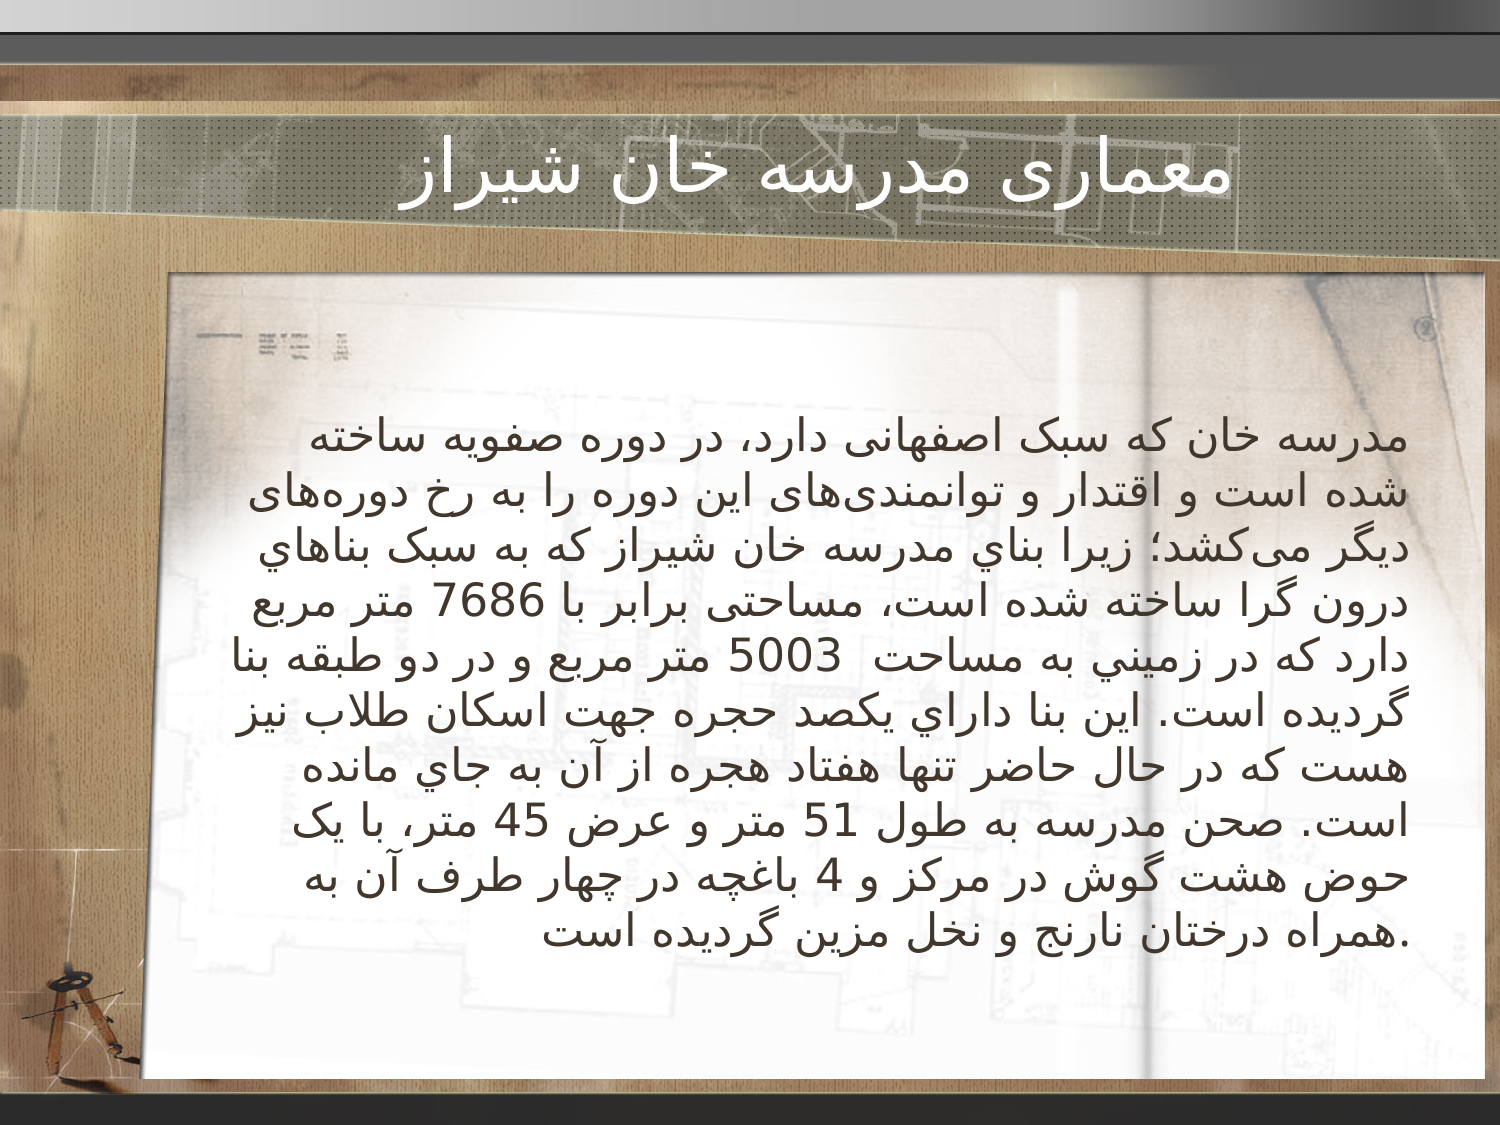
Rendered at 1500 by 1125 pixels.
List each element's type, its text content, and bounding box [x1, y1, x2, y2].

list مدرسه خان که سبک اصفهانی دارد، در دوره صفویه ساخته شده است و اقتدار و توانمندی‌های این دوره را به رخ دوره‌های دیگر می‌کشد؛ زيرا بناي مدرسه خان شیراز که به سبک بناهاي درون گرا ساخته شده است، مساحتی برابر با 7686 متر مربع دارد که در زميني به مساحت 5003 متر مربع و در دو طبقه بنا گرديده است. اين بنا داراي يکصد حجره جهت اسکان طلاب نیز هست که در حال حاضر تنها هفتاد هجره از آن به جاي مانده است. صحن مدرسه به طول 51 متر و عرض 45 متر، با يک حوض هشت گوش در مرکز و 4 باغچه در چهار طرف آن به همراه درختان نارنج و نخل مزين گرديده است. [213, 398, 1426, 1125]
picture [0, 0, 1500, 1125]
title معماری مدرسه خان شیراز [212, 112, 1425, 213]
